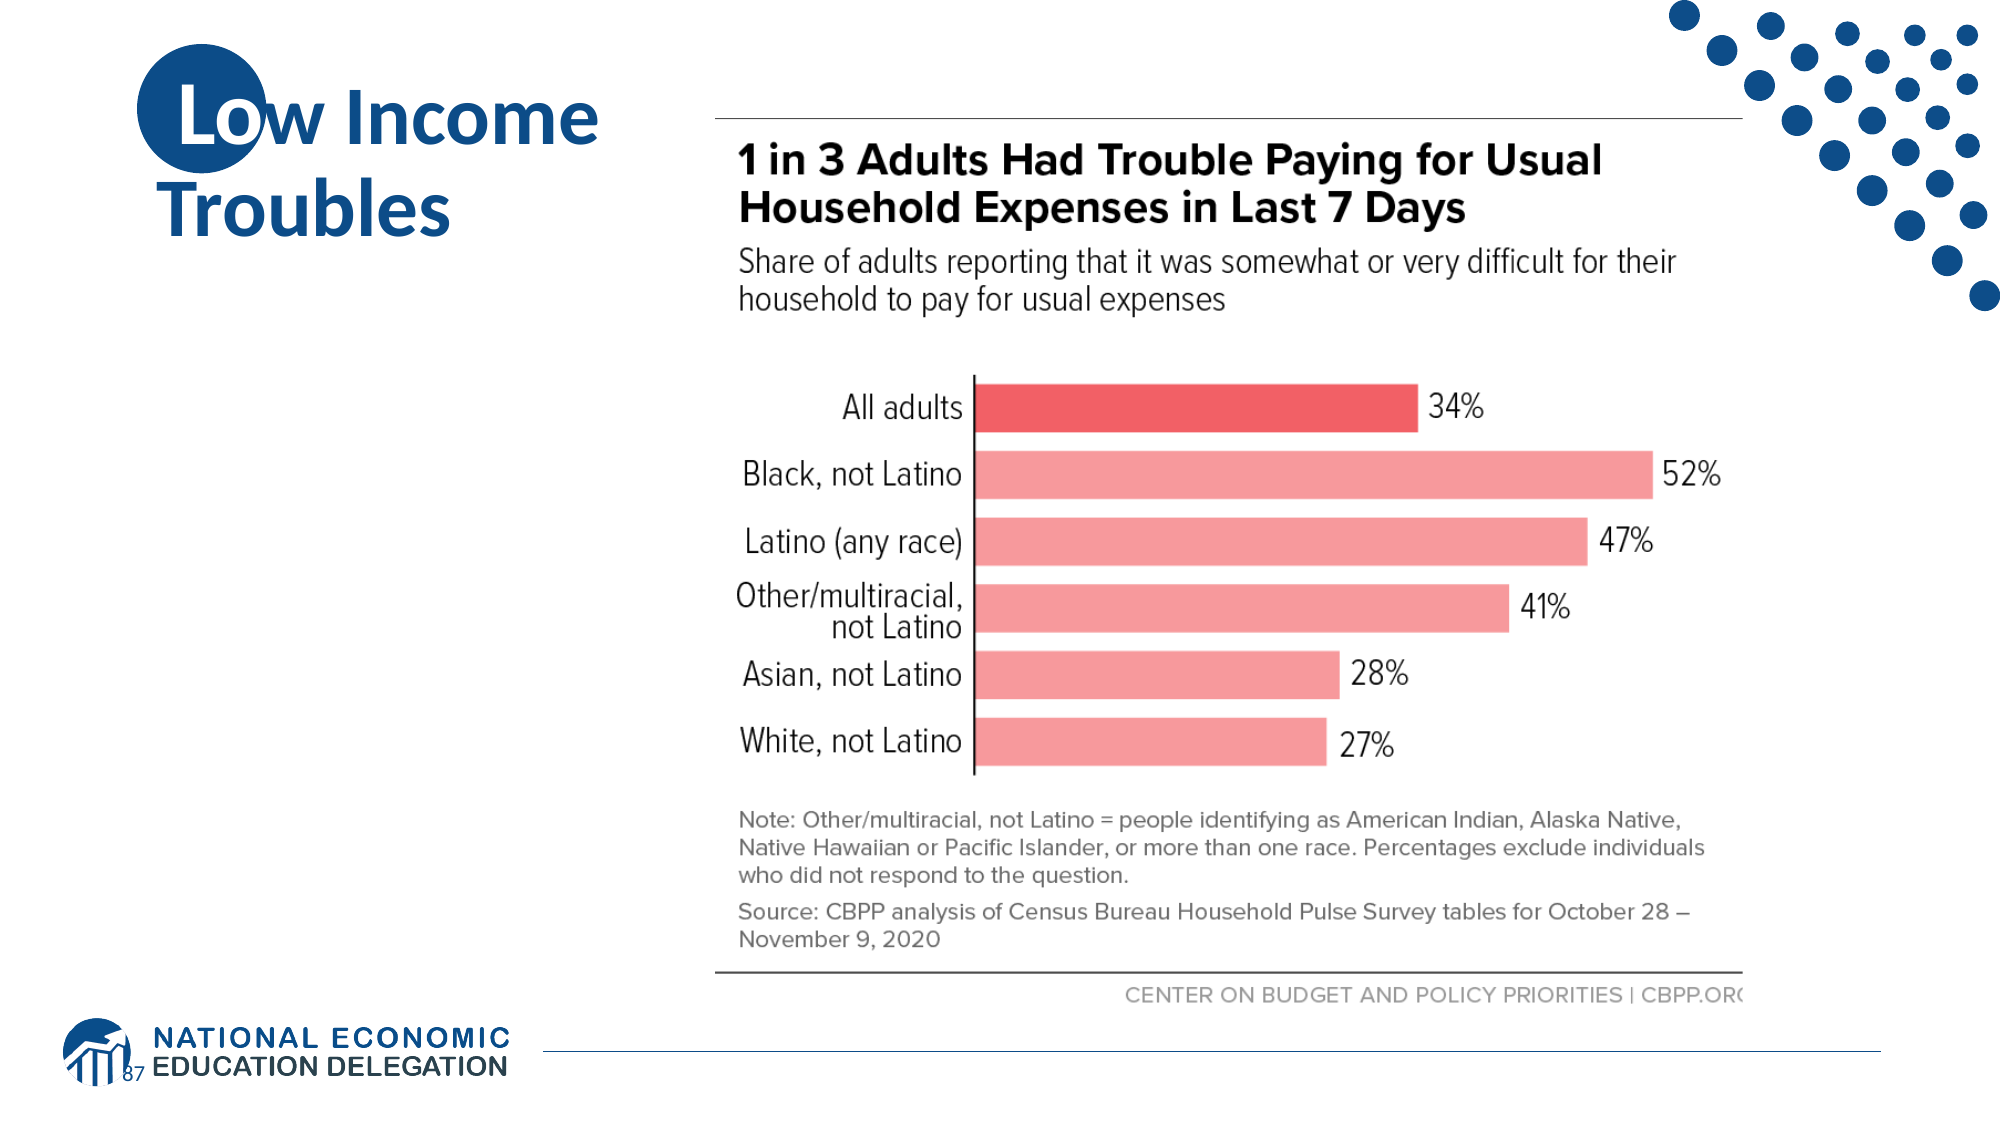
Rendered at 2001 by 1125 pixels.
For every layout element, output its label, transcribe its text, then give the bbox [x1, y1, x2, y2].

slide_number 87 [48, 1042, 161, 1103]
picture [55, 1013, 520, 1091]
title Low Income Troubles [141, 22, 734, 298]
picture [715, 118, 1743, 1007]
